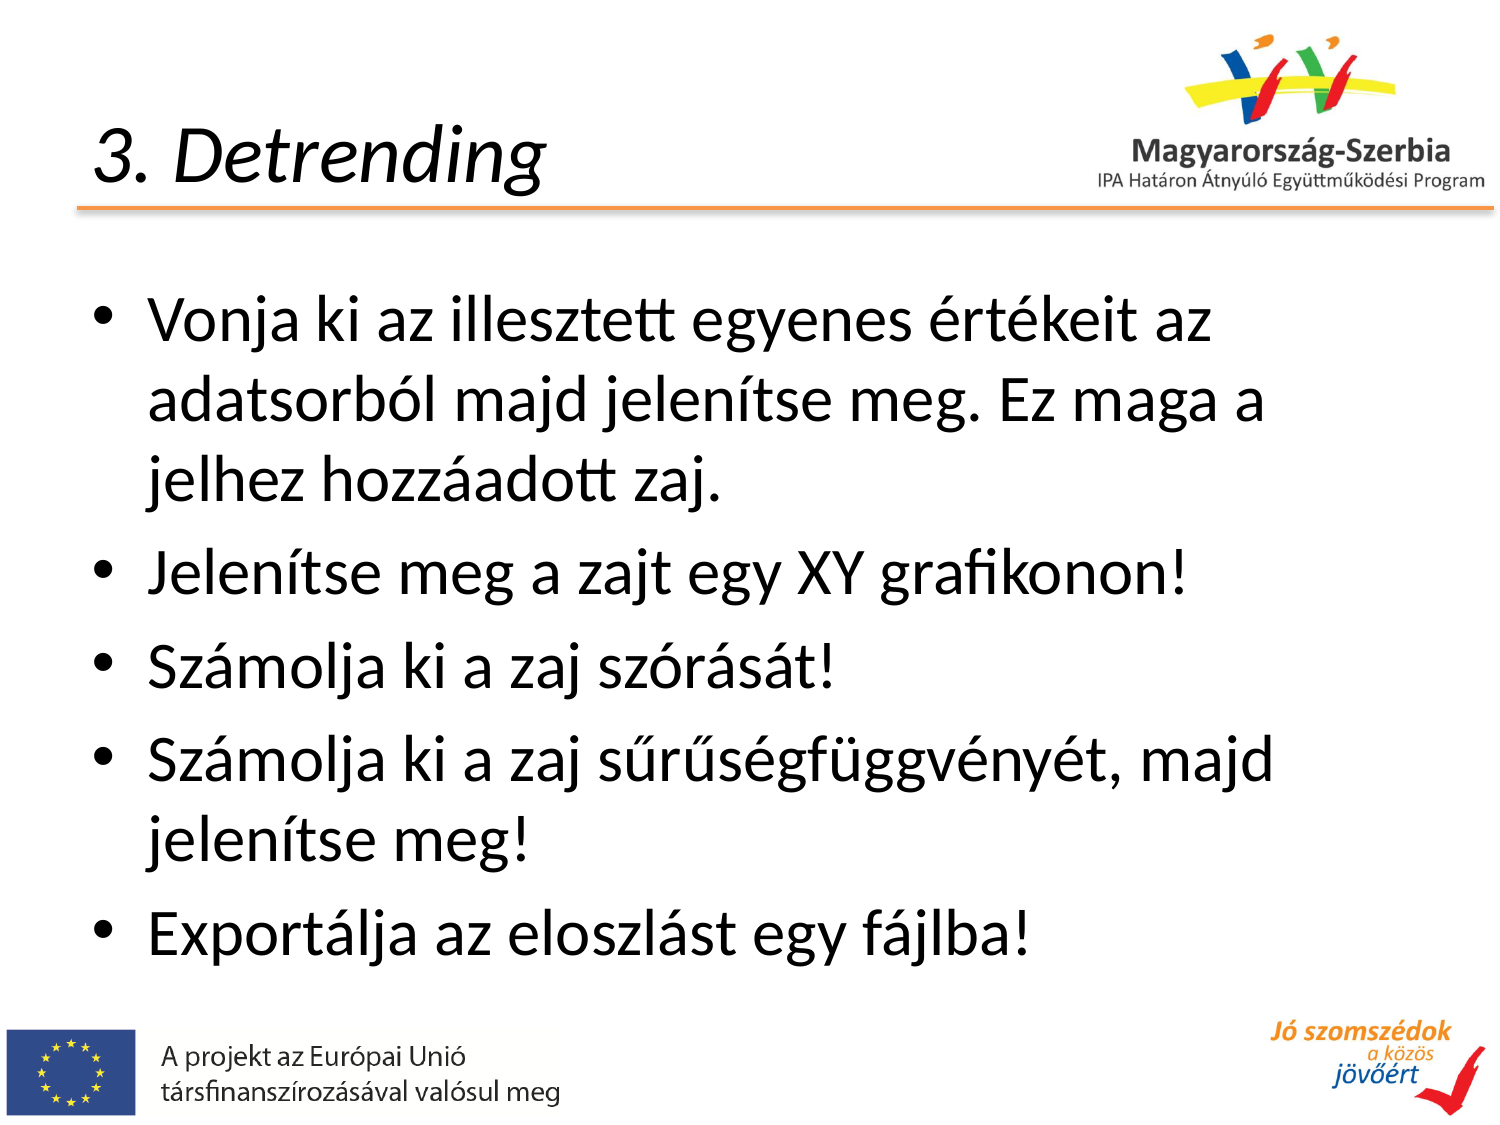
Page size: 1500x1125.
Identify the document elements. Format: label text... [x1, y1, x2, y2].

picture [1080, 28, 1497, 197]
picture [5, 1028, 561, 1116]
title 3. Detrending [75, 19, 1069, 207]
list Vonja ki az illesztett egyenes értékeit az adatsorból majd jelenítse meg. Ez maga a jelhez hozzáadott zaj. Jelenítse meg a zajt egy XY grafikonon! Számolja ki a zaj szórását! Számolja ki a zaj sűrűségfüggvényét, majd jelenítse meg! Exportálja az eloszlást egy fájlba! [76, 267, 1427, 994]
picture [1266, 1009, 1495, 1119]
